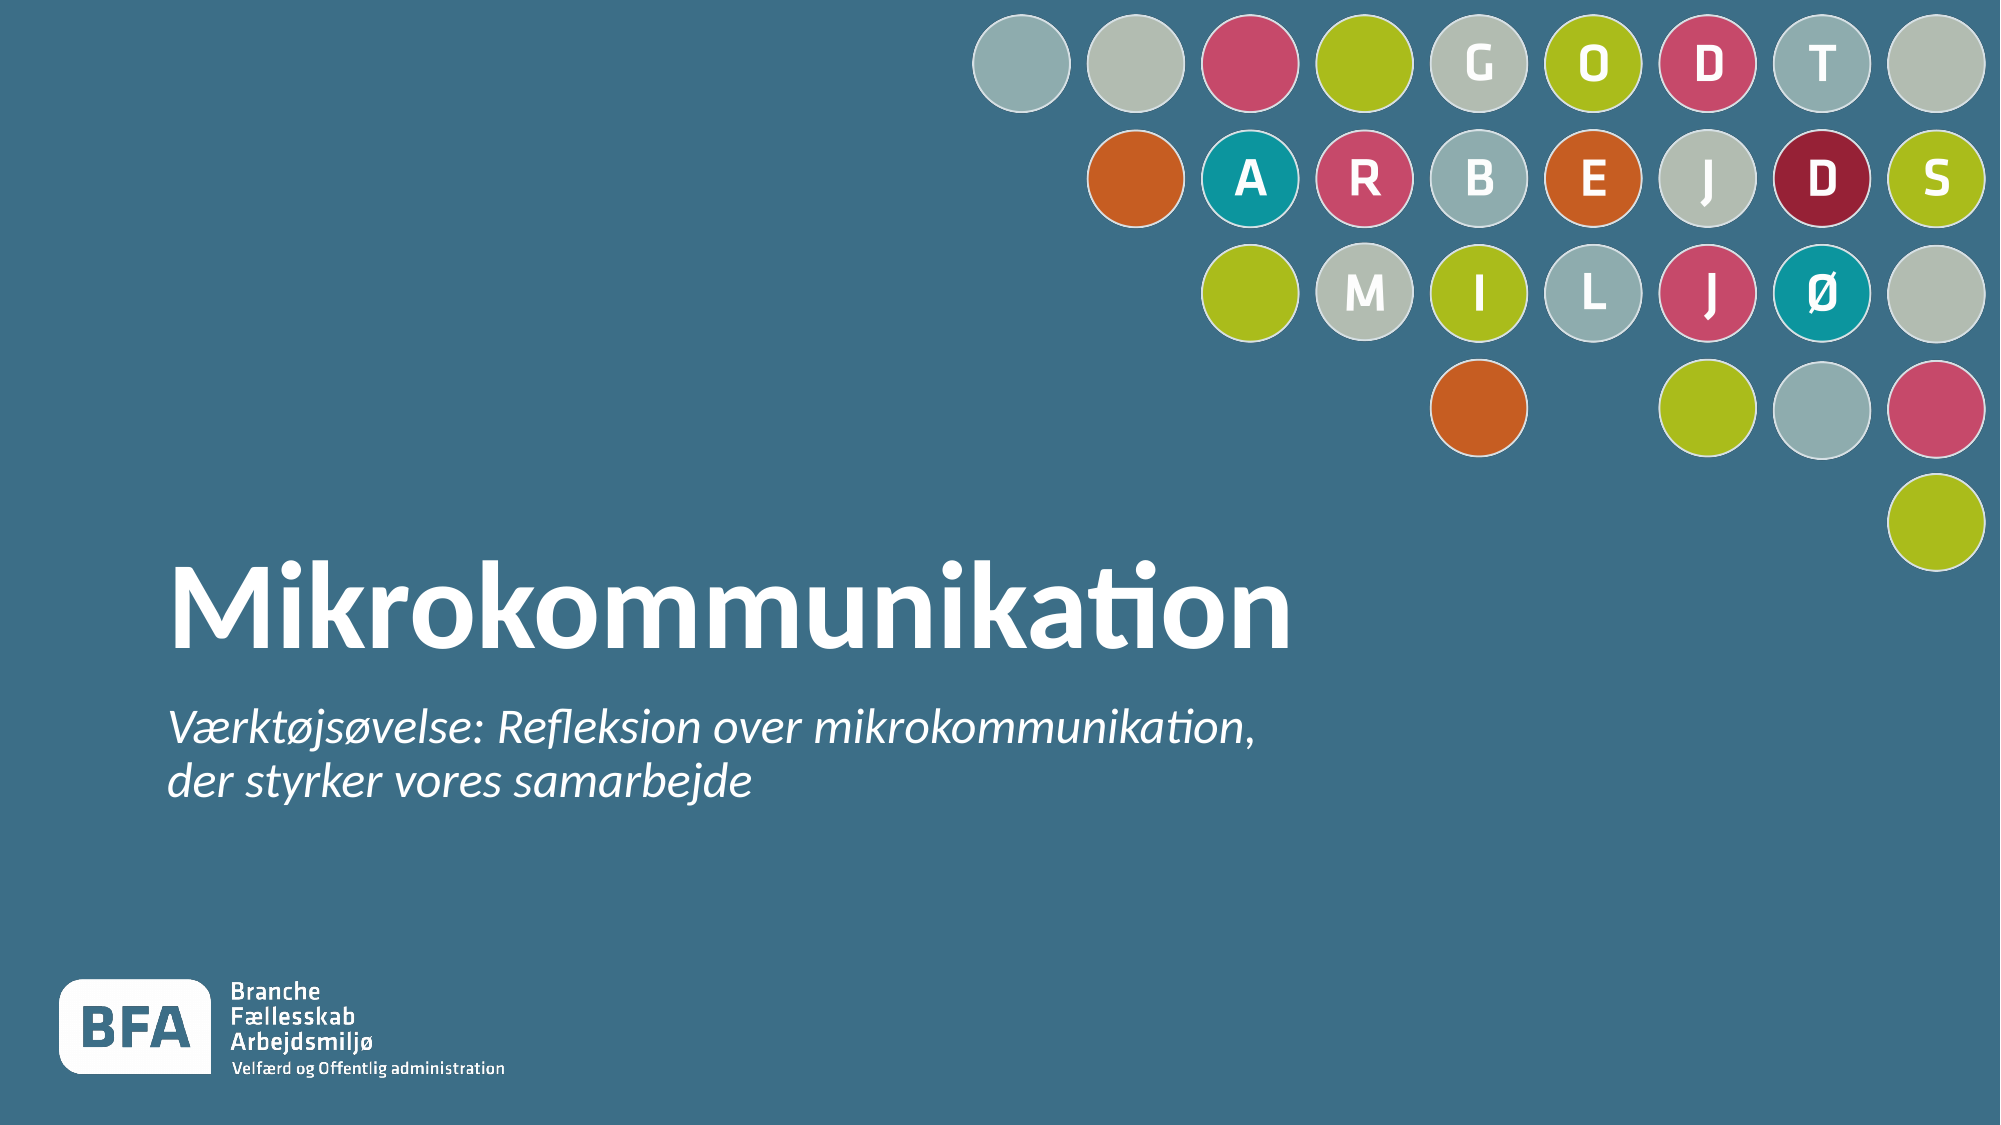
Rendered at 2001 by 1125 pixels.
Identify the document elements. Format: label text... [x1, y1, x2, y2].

subtitle Værktøjsøvelse: Refleksion over mikrokommunikation, der styrker vores samarbejde [152, 692, 1653, 965]
title Mikrokommunikation [152, 481, 1653, 683]
picture [59, 979, 504, 1078]
picture [972, 14, 1986, 572]
